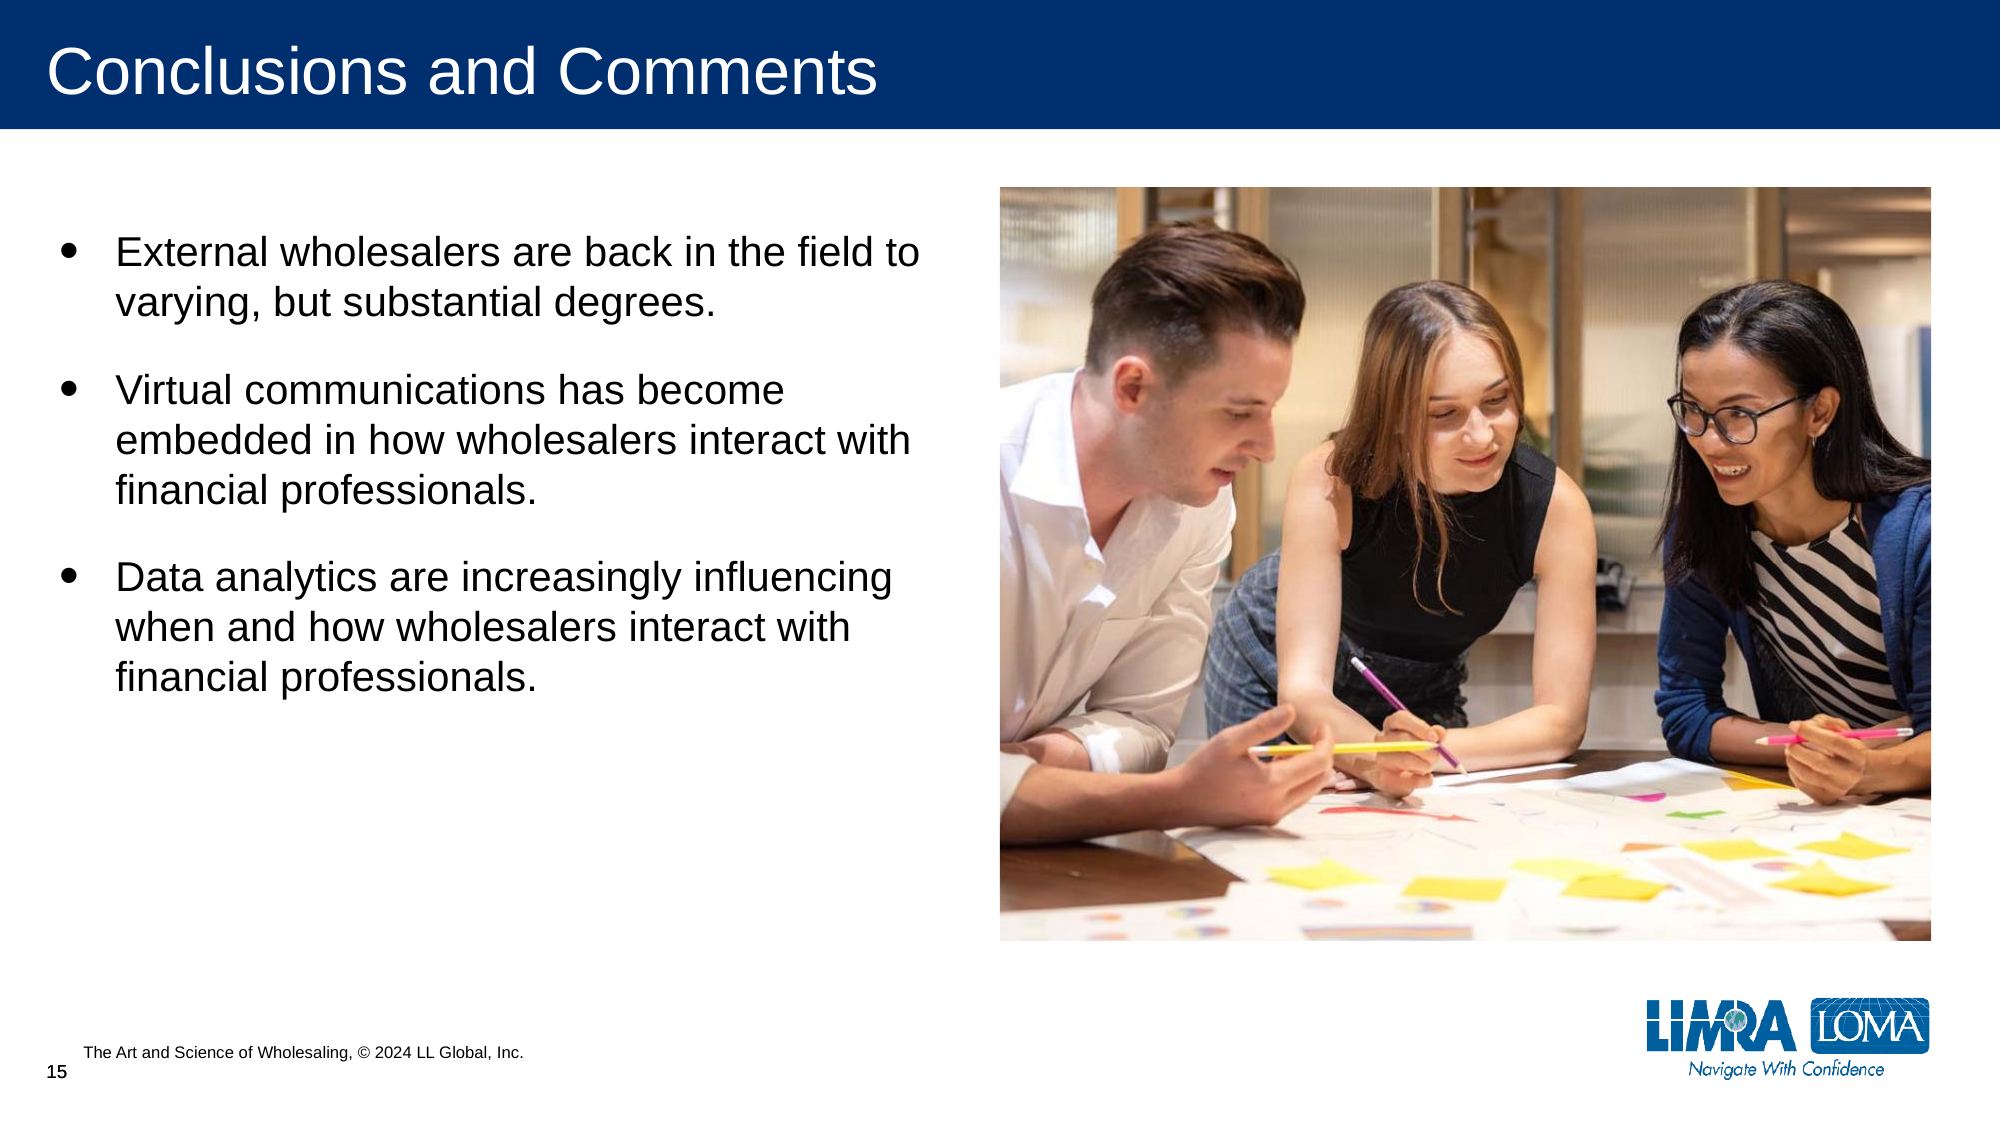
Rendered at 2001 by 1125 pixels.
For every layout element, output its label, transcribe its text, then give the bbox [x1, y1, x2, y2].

picture [1644, 995, 1932, 1081]
slide_number 15 [31, 1052, 105, 1112]
picture [999, 187, 1932, 942]
title Conclusions and Comments [0, 0, 2000, 141]
list The Art and Science of Wholesaling, © 2024 LL Global, Inc. [68, 994, 946, 1089]
list External wholesalers are back in the field to varying, but substantial degrees. Virtual communications has become embedded in how wholesalers interact with financial professionals. Data analytics are increasingly influencing when and how wholesalers interact with financial professionals. [43, 217, 1000, 994]
